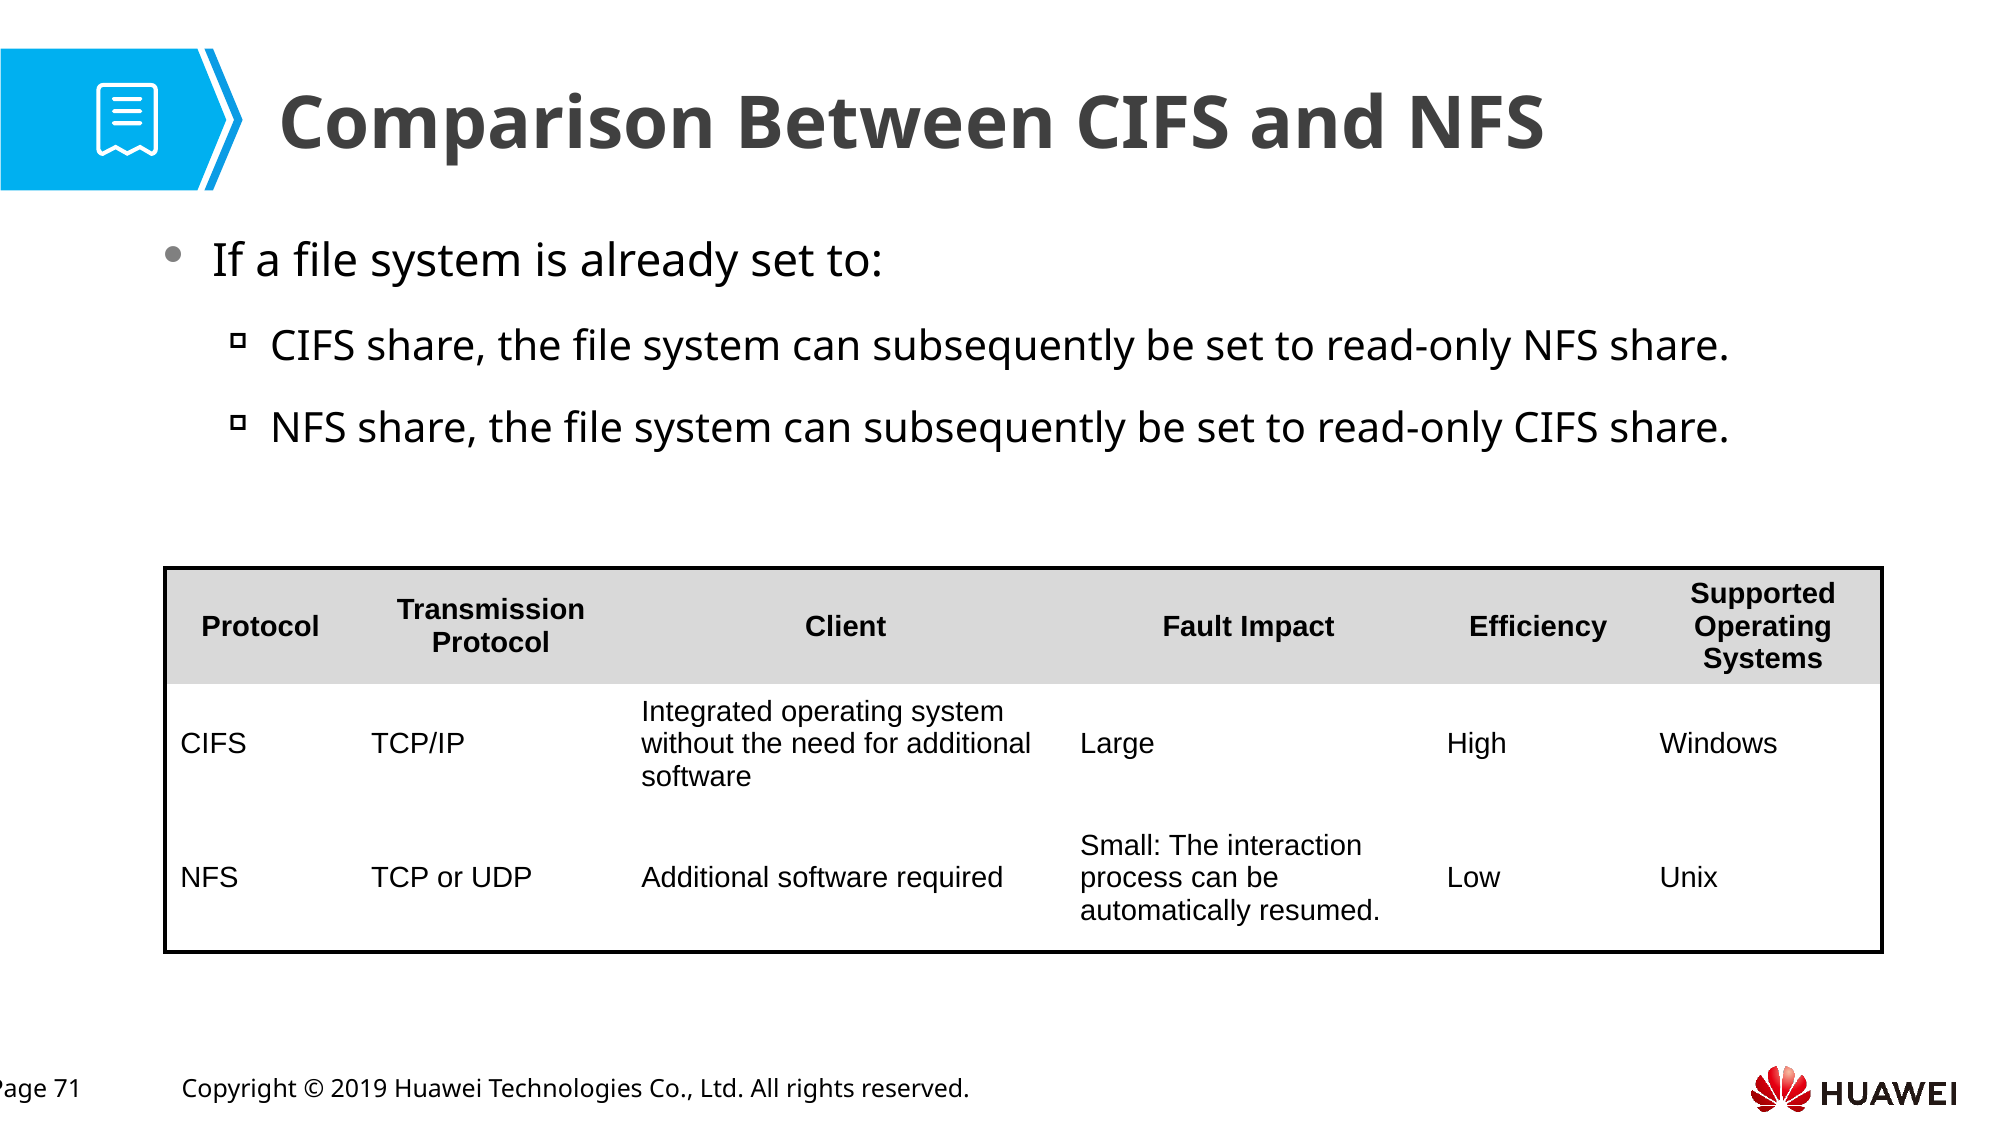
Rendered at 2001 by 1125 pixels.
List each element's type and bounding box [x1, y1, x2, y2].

list [149, 202, 1883, 971]
table_header [167, 570, 1880, 684]
picture [1751, 1066, 1956, 1112]
list [261, 67, 1875, 173]
table_cell [167, 684, 1880, 950]
